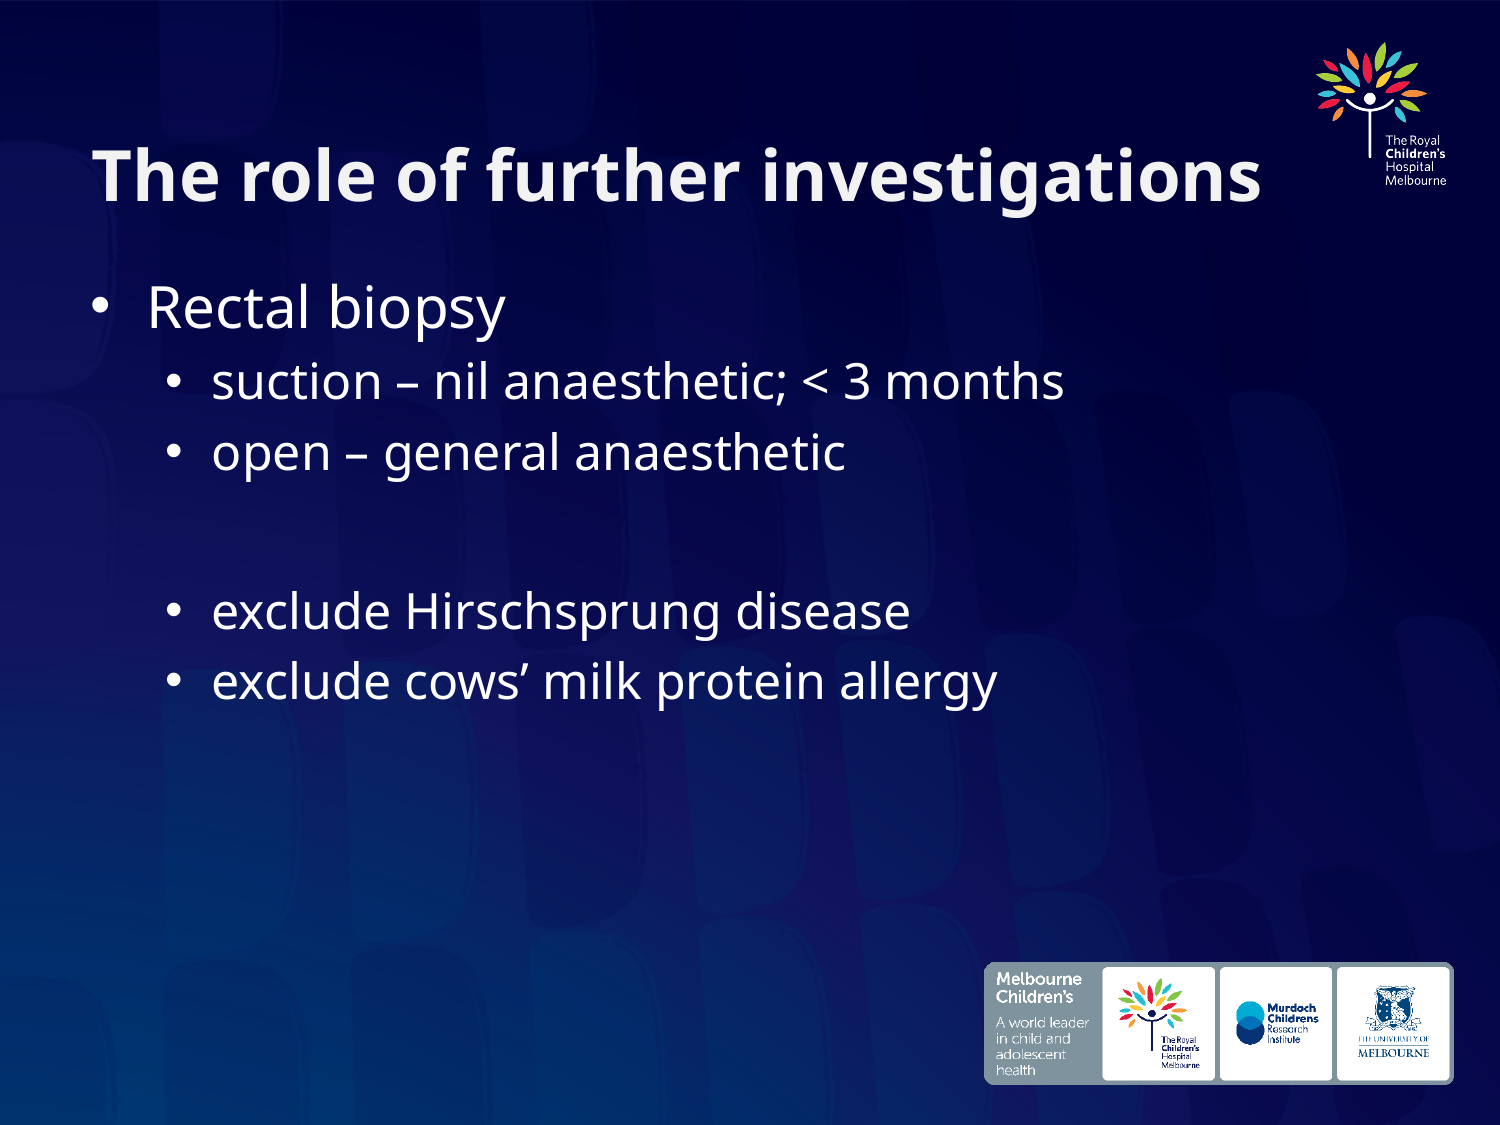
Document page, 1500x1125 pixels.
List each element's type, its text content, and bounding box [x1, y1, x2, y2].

picture [0, 0, 1500, 1125]
list Rectal biopsy suction – nil anaesthetic; < 3 months open – general anaesthetic exclude Hirschsprung disease exclude cows’ milk protein allergy [75, 262, 1353, 1005]
title The role of further investigations [76, 113, 1355, 232]
